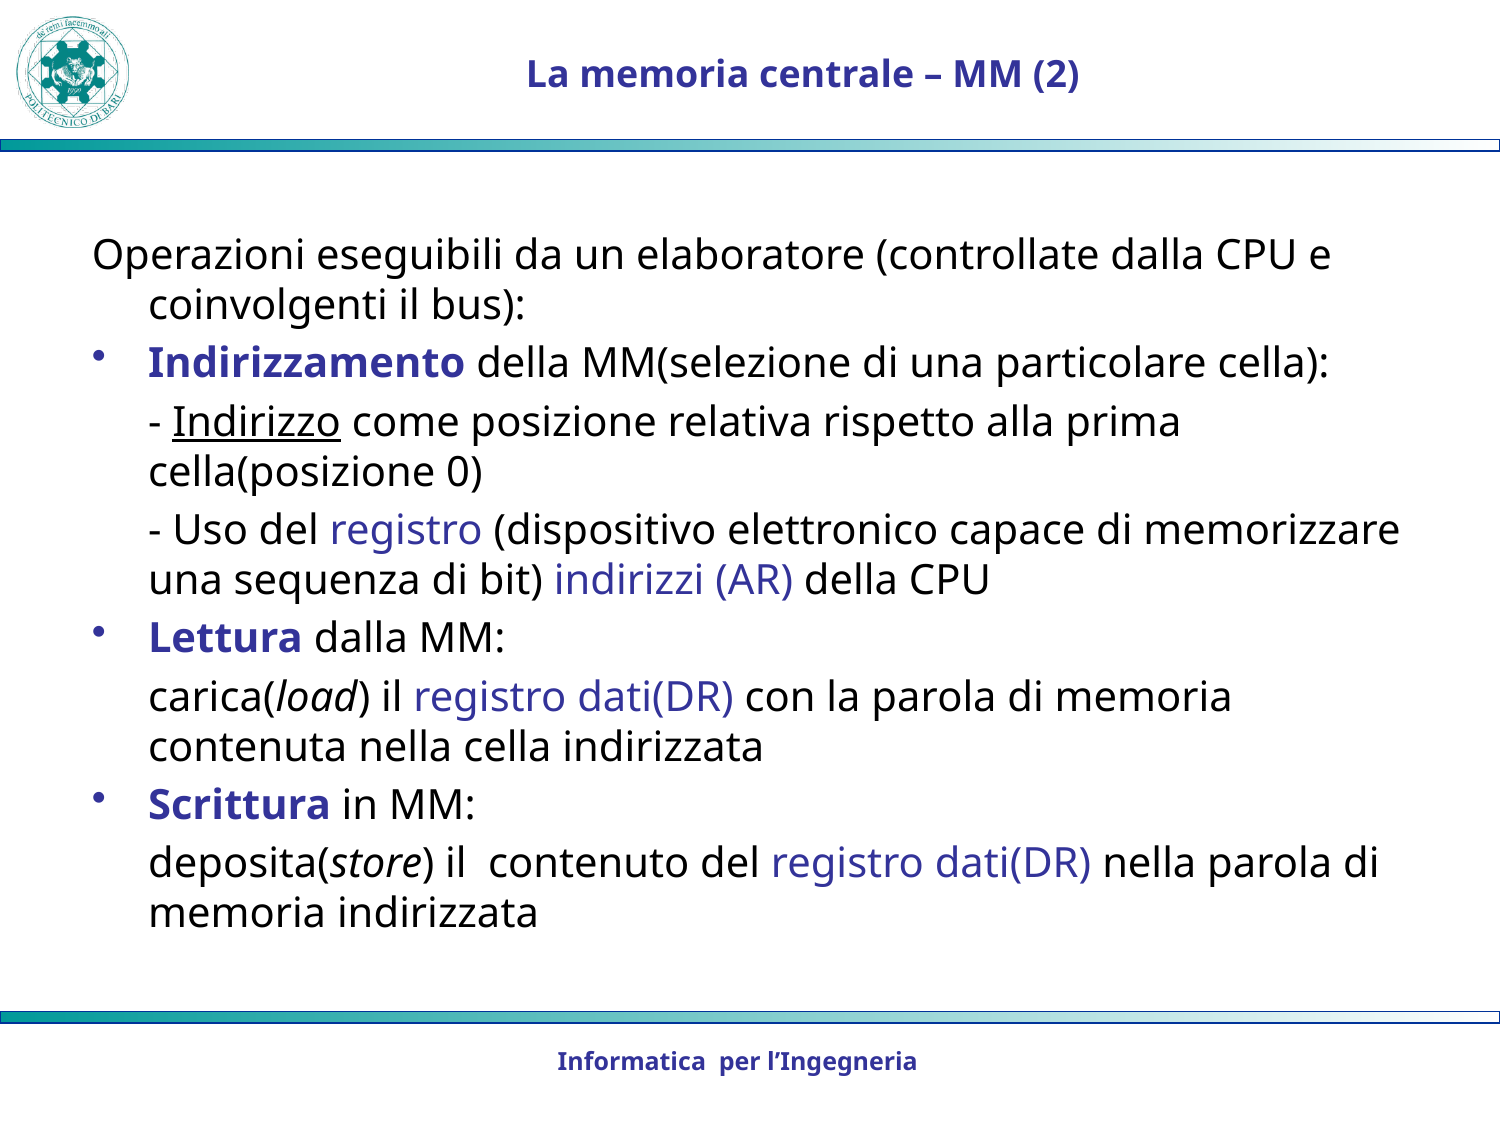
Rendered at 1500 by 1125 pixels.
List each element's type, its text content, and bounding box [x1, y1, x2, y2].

picture [16, 16, 129, 128]
list Operazioni eseguibili da un elaboratore (controllate dalla CPU e coinvolgenti il bus): Indirizzamento della MM(selezione di una particolare cella): - Indirizzo come posizione relativa rispetto alla prima cella(posizione 0) - Uso del registro (dispositivo elettronico capace di memorizzare una sequenza di bit) indirizzi (AR) della CPU Lettura dalla MM: carica(load) il registro dati(DR) con la parola di memoria contenuta nella cella indirizzata Scrittura in MM: deposita(store) il contenuto del registro dati(DR) nella parola di memoria indirizzata [76, 219, 1428, 963]
footer Informatica per l’Ingegneria [229, 1037, 1247, 1125]
title La memoria centrale – MM (2) [419, 18, 1188, 126]
